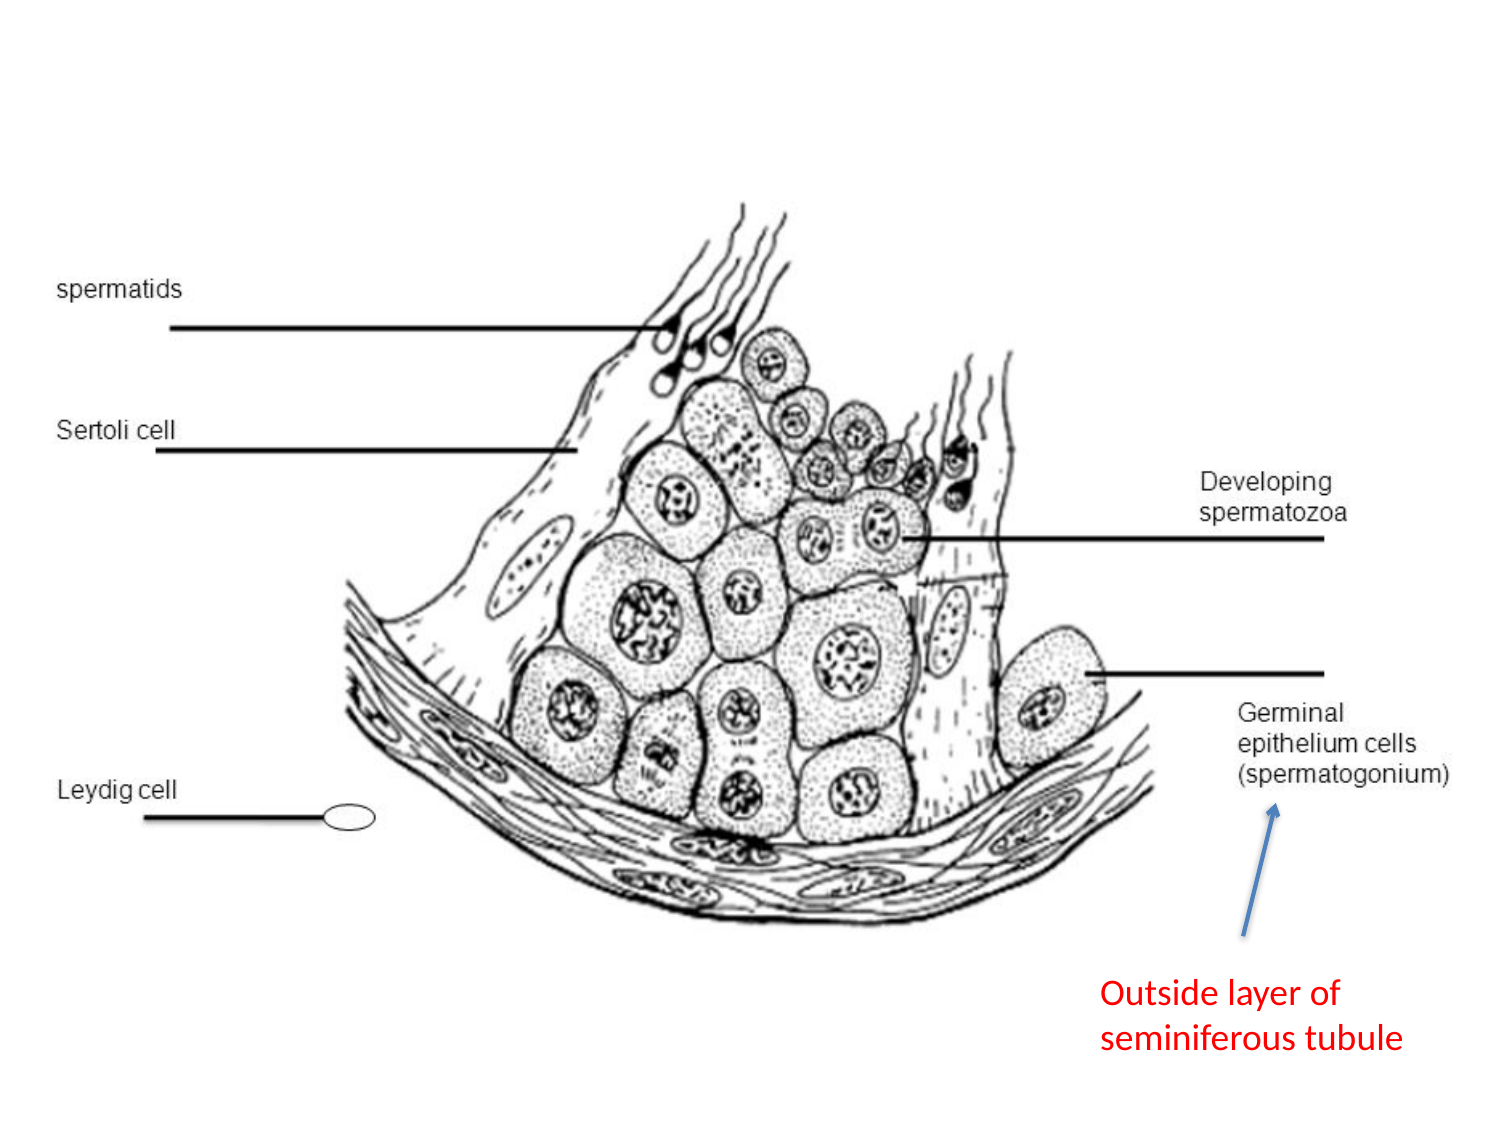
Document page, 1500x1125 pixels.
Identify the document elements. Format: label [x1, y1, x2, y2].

text_box [1242, 802, 1277, 937]
list [0, 0, 1500, 1125]
